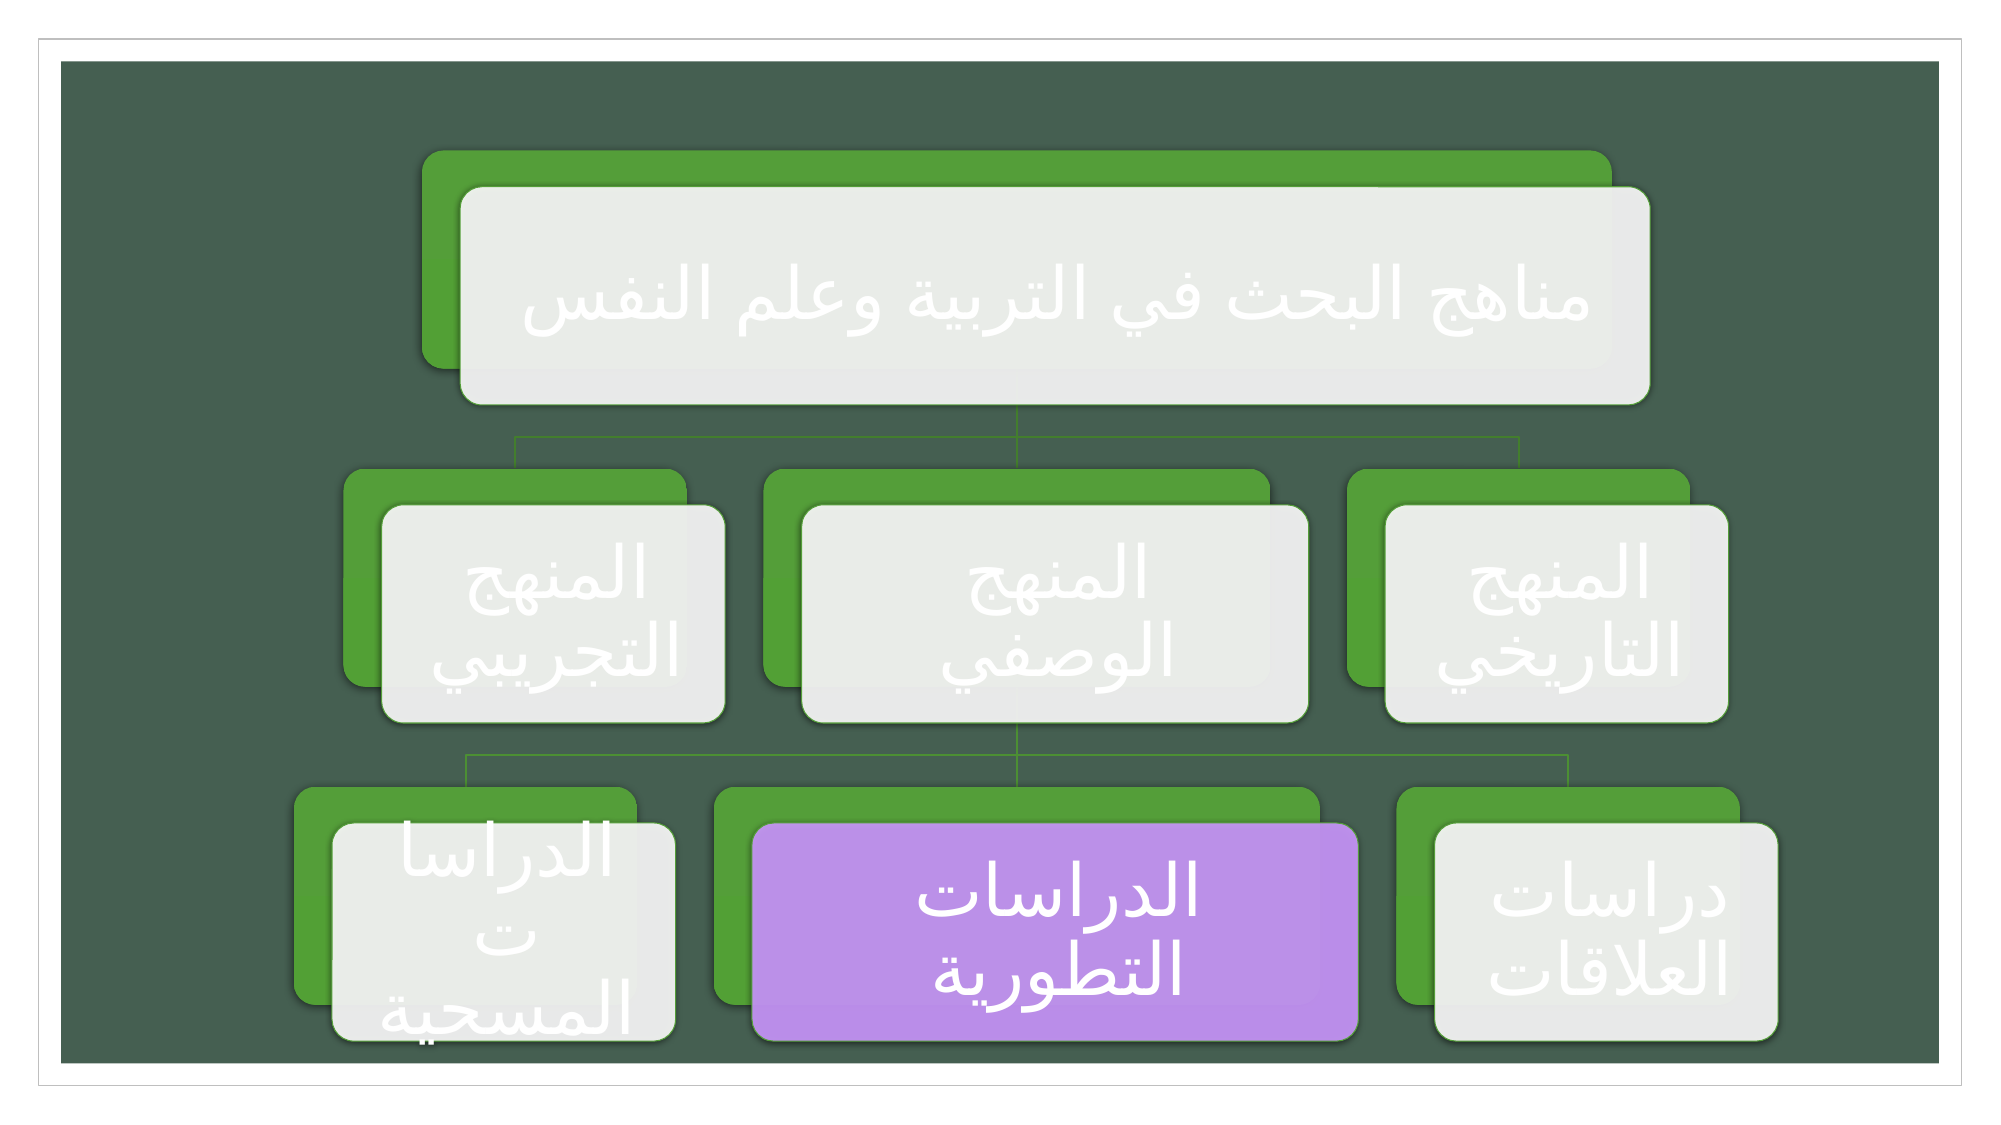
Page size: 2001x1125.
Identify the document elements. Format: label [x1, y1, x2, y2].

list [174, 149, 1898, 1042]
